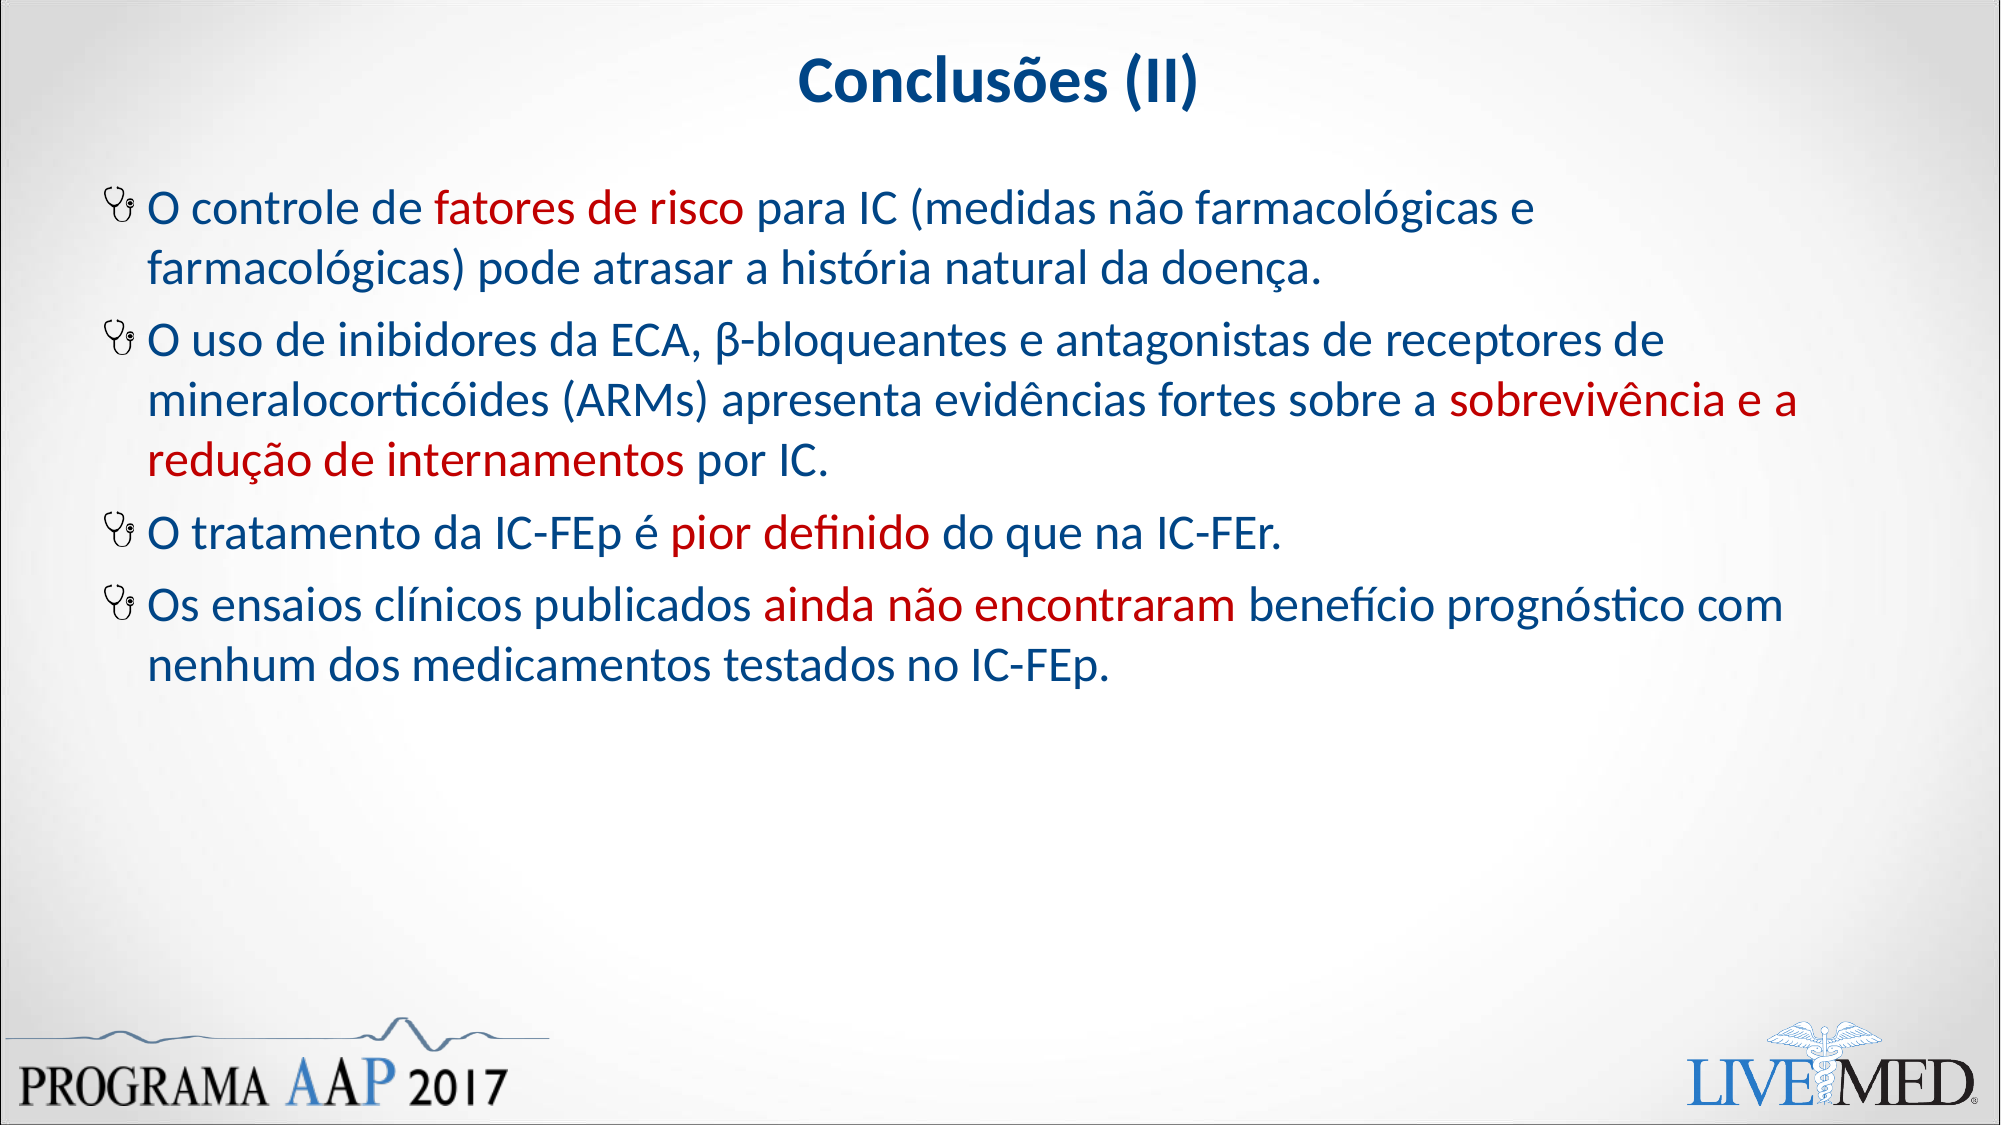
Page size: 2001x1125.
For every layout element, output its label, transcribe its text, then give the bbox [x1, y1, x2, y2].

picture [104, 186, 134, 222]
title Conclusões (II) [99, 26, 1900, 126]
picture [104, 319, 134, 355]
picture [0, 0, 2001, 1125]
picture [104, 511, 134, 547]
list O controle de fatores de risco para IC (medidas não farmacológicas e farmacológicas) pode atrasar a história natural da doença. O uso de inibidores da ECA, β-bloqueantes e antagonistas de receptores de mineralocorticóides (ARMs) apresenta evidências fortes sobre a sobrevivência e a redução de internamentos por IC. O tratamento da IC-FEp é pior definido do que na IC-FEr. Os ensaios clínicos publicados ainda não encontraram benefício prognóstico com nenhum dos medicamentos testados no IC-FEp. [0, 166, 1839, 920]
picture [104, 584, 134, 620]
